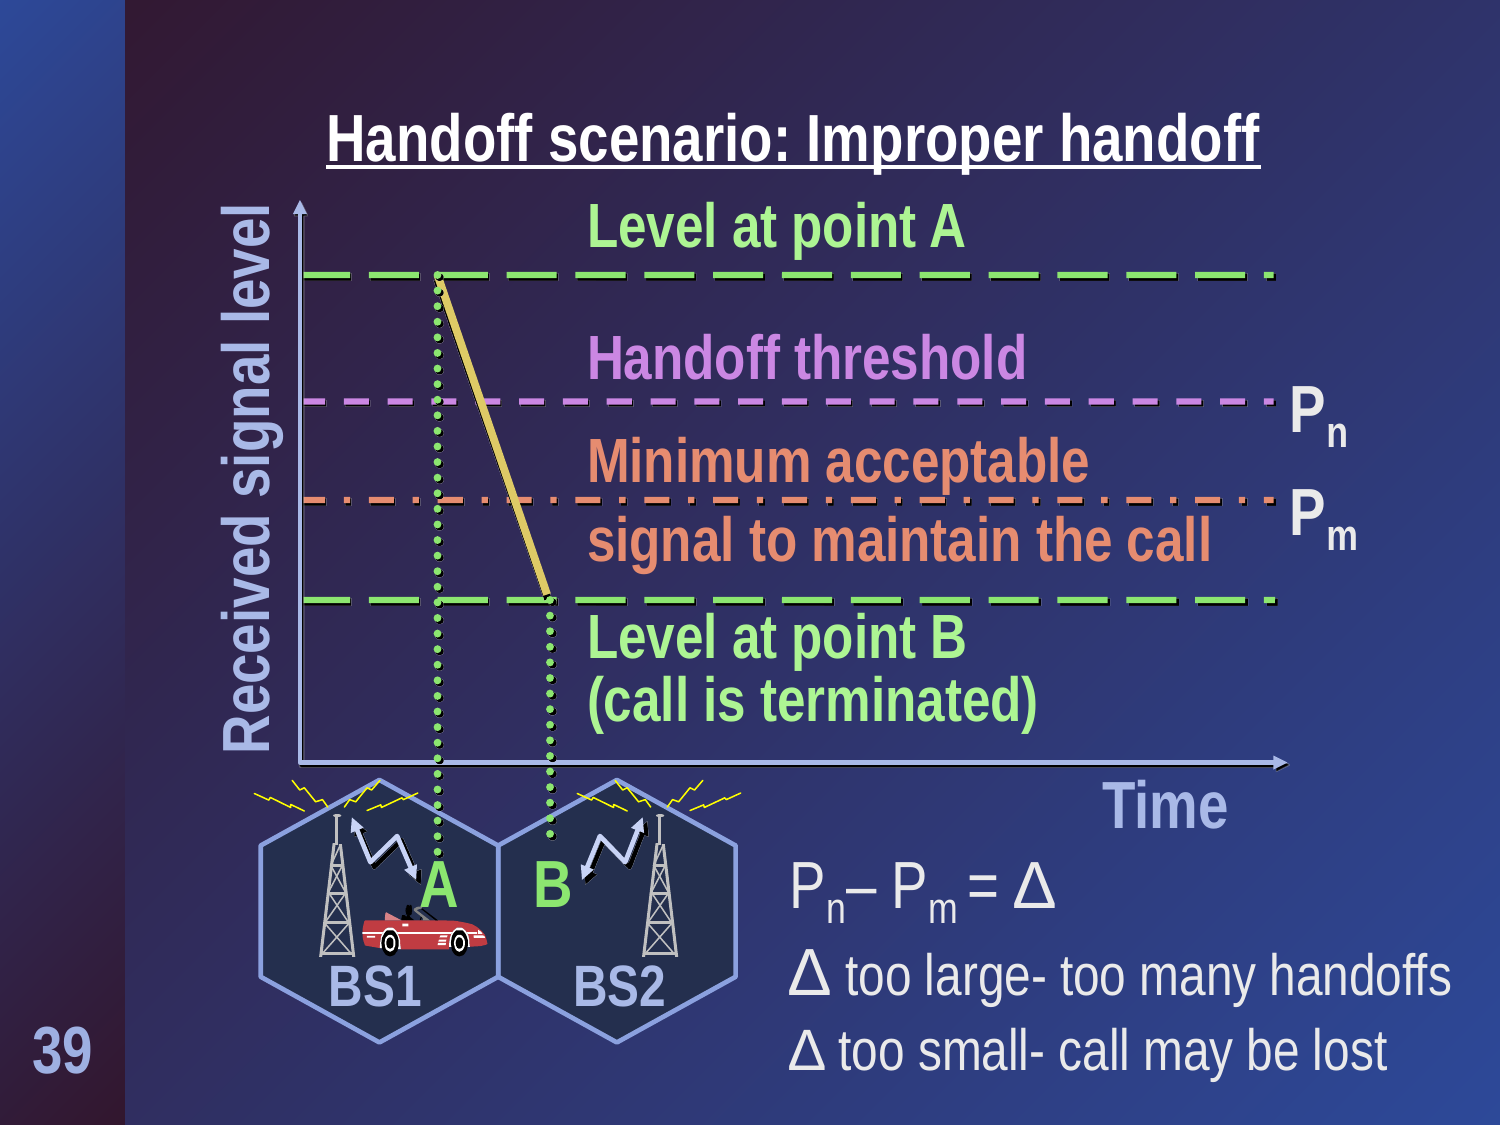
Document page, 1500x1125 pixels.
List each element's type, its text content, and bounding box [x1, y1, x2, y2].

text_box [427, 806, 476, 833]
text_box [438, 837, 499, 1011]
text_box [293, 200, 1288, 769]
text_box Handoff scenario: Improper handoff [187, 87, 1400, 183]
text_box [253, 779, 422, 959]
text_box Pn [1275, 350, 1388, 453]
text_box BS1 [312, 966, 438, 1026]
text_box Minimum acceptable signal to maintain the call [667, 408, 1235, 581]
text_box Time [1087, 766, 1252, 829]
text_box Received signal level [195, 131, 290, 770]
text_box Level at point A [572, 189, 1023, 268]
text_box [349, 1026, 410, 1043]
text_box Pm [1275, 453, 1388, 567]
text_box B [508, 833, 571, 929]
text_box [520, 805, 571, 833]
text_box [498, 840, 571, 1010]
text_box A [427, 833, 484, 903]
text_box Level at point B (call is terminated) [572, 599, 1298, 742]
text_box [682, 968, 736, 1007]
text_box [260, 968, 312, 1006]
text_box Handoff threshold [572, 321, 1073, 400]
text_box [576, 779, 745, 959]
text_box [587, 1026, 647, 1043]
text_box Pn– Pm = ∆ ∆ too large- too many handoffs ∆ too small- call may be lost [774, 829, 1475, 1125]
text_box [427, 904, 488, 957]
text_box BS2 [557, 940, 682, 1026]
